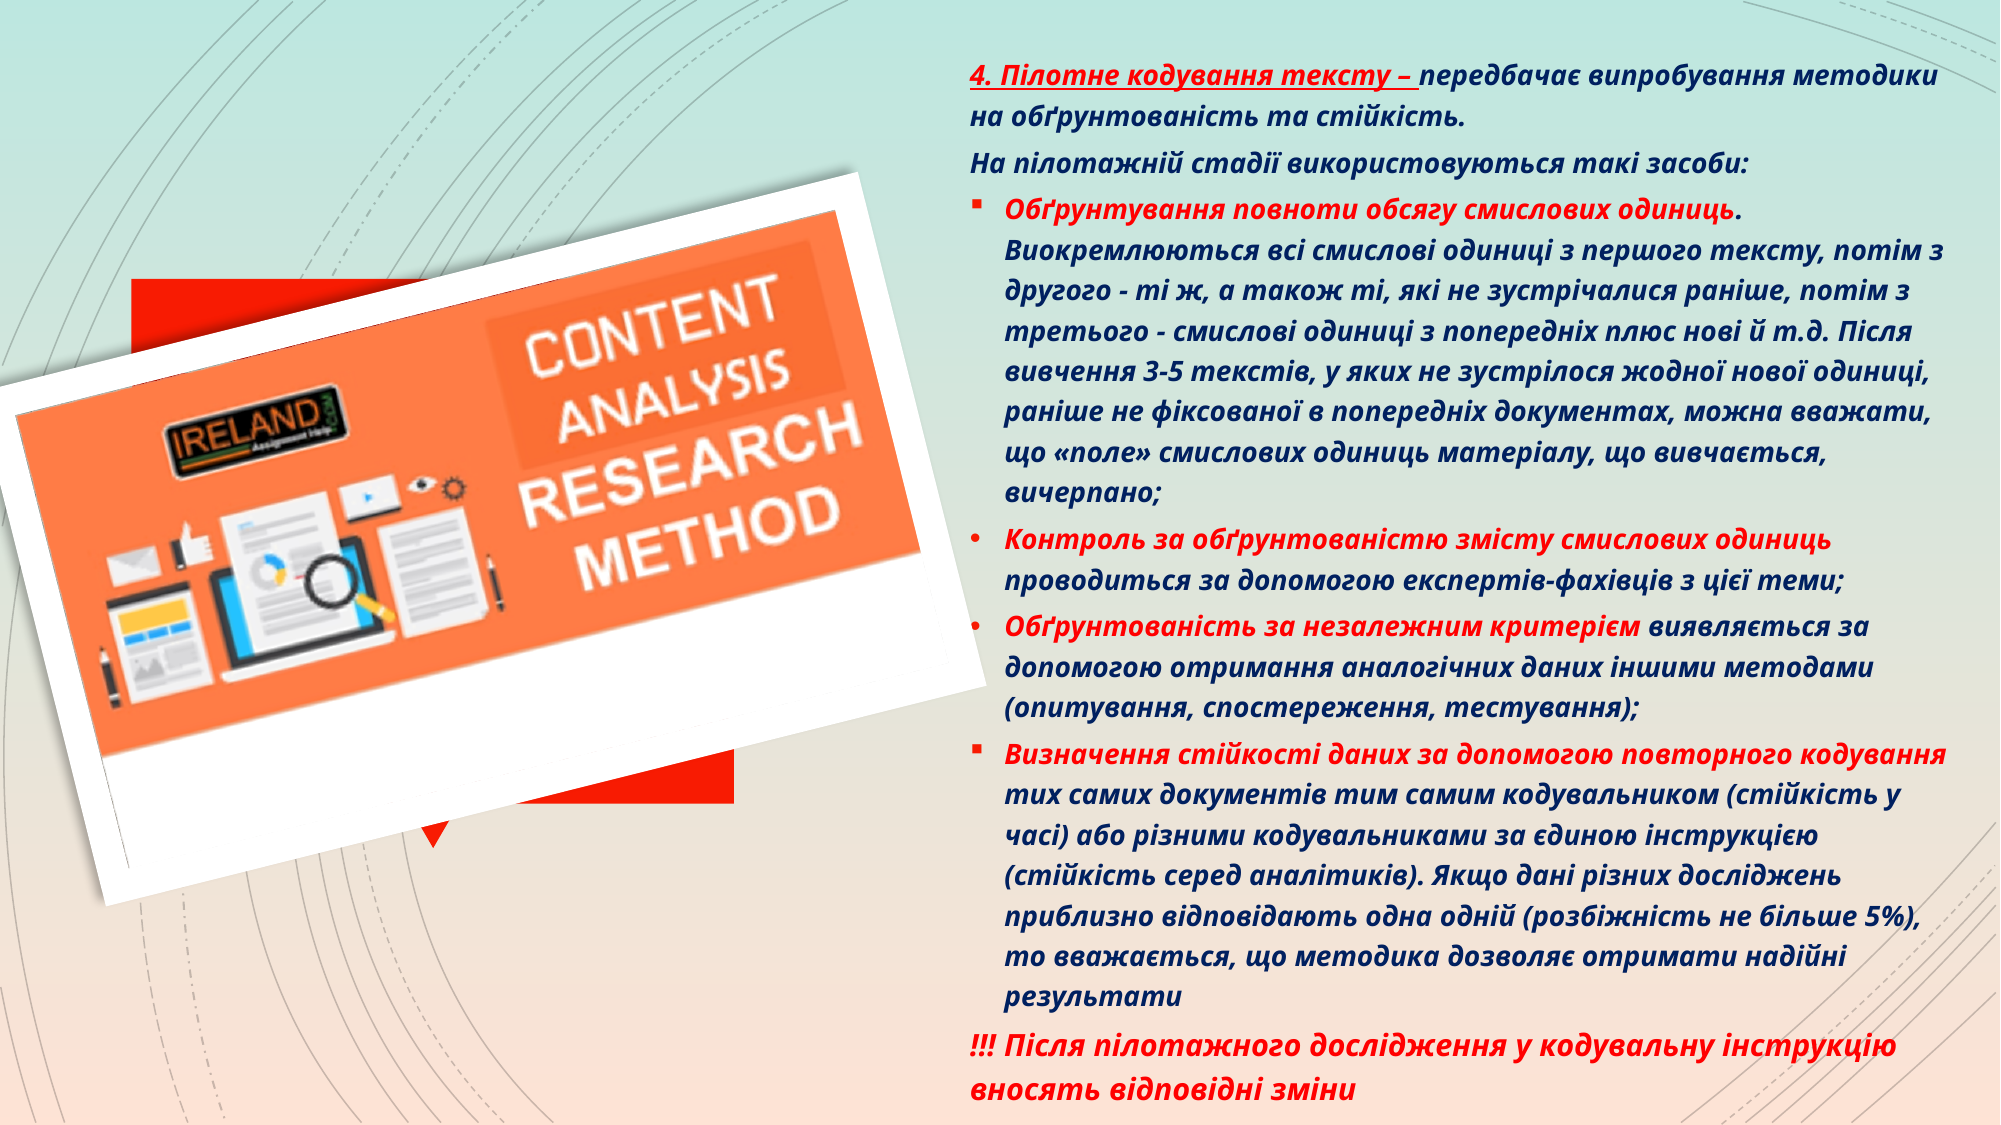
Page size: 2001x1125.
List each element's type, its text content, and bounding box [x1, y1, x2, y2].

list 4. Пілотне кодування тексту – передбачає випробування методики на обґрунтованість та стійкість. На пілотажній стадії використовуються такі засоби: Обґрунтування повноти обсягу смислових одиниць. Виокремлюються всі смислові одиниці з першого тексту, потім з другого - ті ж, а також ті, які не зустрічалися раніше, потім з третього - смислові одиниці з попередніх плюс нові й т.д. Після вивчення 3-5 текстів, у яких не зустрілося жодної нової одиниці, раніше не фіксованої в попередніх документах, можна вважати, що «поле» смислових одиниць матеріалу, що вивчається, вичерпано; ﻿﻿Контроль за обґрунтованістю змісту смислових одиниць проводиться за допомогою експертів-фахівців з цієї теми; ﻿﻿Обґрунтованість за незалежним критерієм виявляється за допомогою отримання аналогічних даних іншими методами (опитування, спостереження, тестування); Визначення стійкості даних за допомогою повторного кодування тих самих документів тим самим кодувальником (стійкість у часі) або різними кодувальниками за єдиною інструкцією (стійкість серед аналітиків). Якщо дані різних досліджень приблизно відповідають одна одній (розбіжність не більше 5%), то вважається, що методика дозволяє отримати надійні результати !!! Після пілотажного дослідження у кодувальну інструкцію вносять відповідні зміни [954, 32, 1970, 1125]
picture [18, 212, 948, 867]
